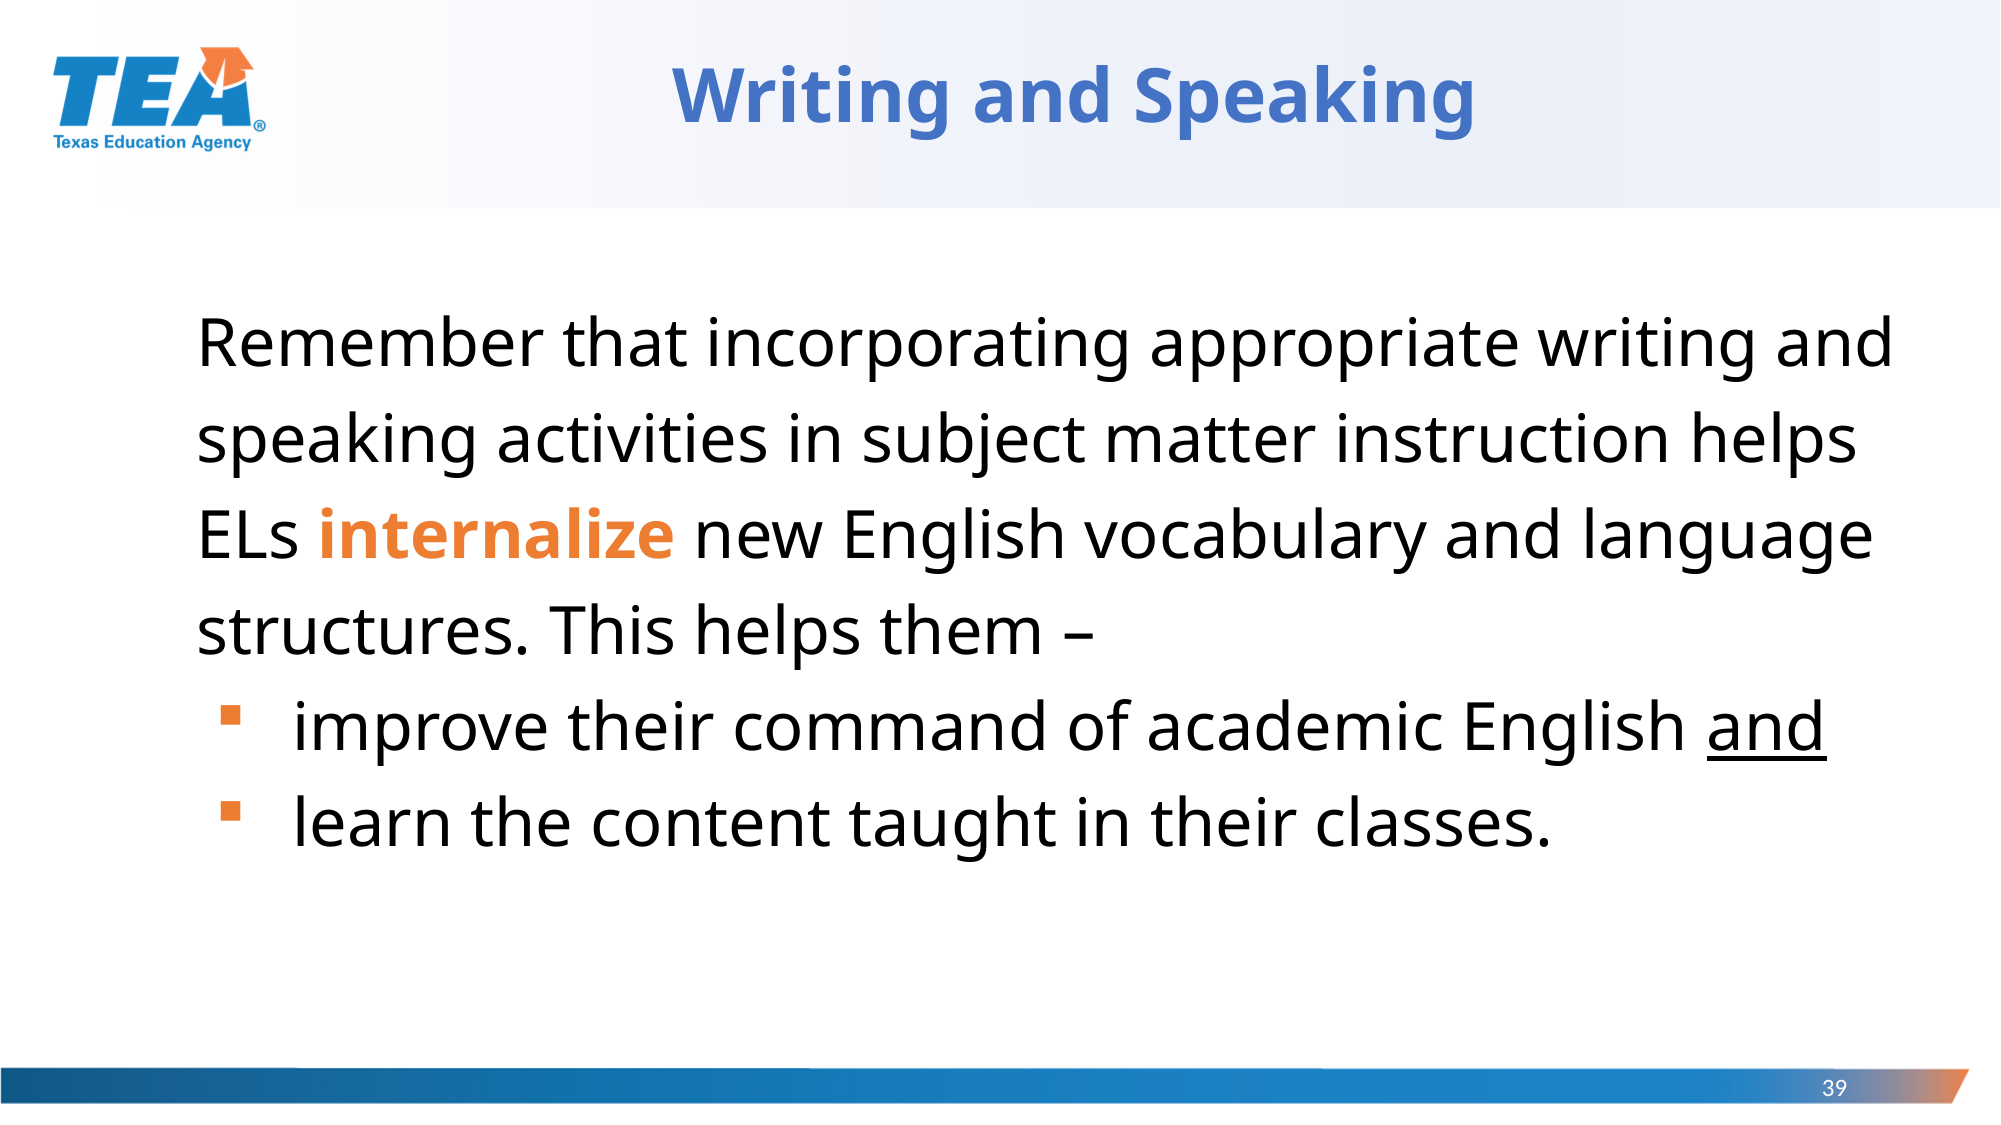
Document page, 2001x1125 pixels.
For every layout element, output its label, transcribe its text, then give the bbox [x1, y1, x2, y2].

title Writing and Speaking [288, 40, 1863, 157]
picture [0, 0, 2001, 1125]
list Remember that incorporating appropriate writing and speaking activities in subject matter instruction helps ELs internalize new English vocabulary and language structures. This helps them – improve their command of academic English and learn the content taught in their classes. [69, 276, 1931, 963]
slide_number 39 [1412, 1071, 1863, 1103]
